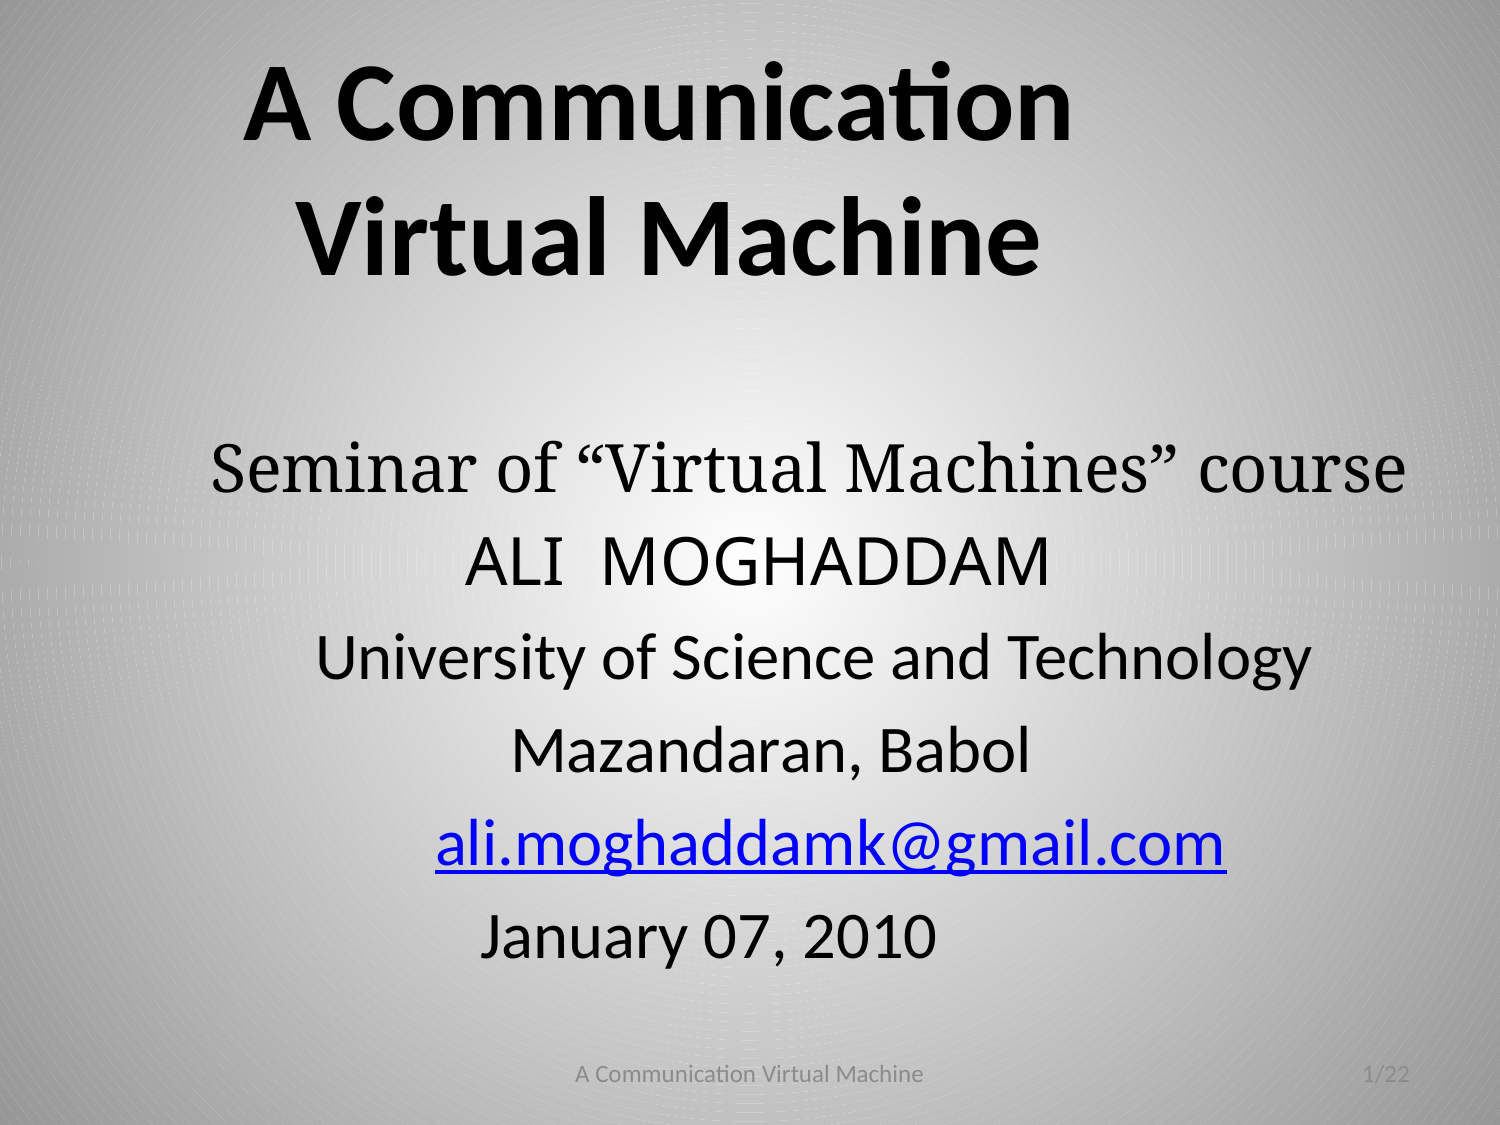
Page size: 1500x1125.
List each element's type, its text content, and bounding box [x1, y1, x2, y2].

subtitle Seminar of “Virtual Machines” course ALI MOGHADDAM University of Science and Technology Mazandaran, Babol ali.moghaddamk@gmail.com January 07, 2010 [0, 324, 1500, 1025]
slide_number 1/22 [1074, 1042, 1425, 1103]
footer A Communication Virtual Machine [512, 1042, 988, 1103]
title A Communication Virtual Machine [0, 0, 1275, 324]
